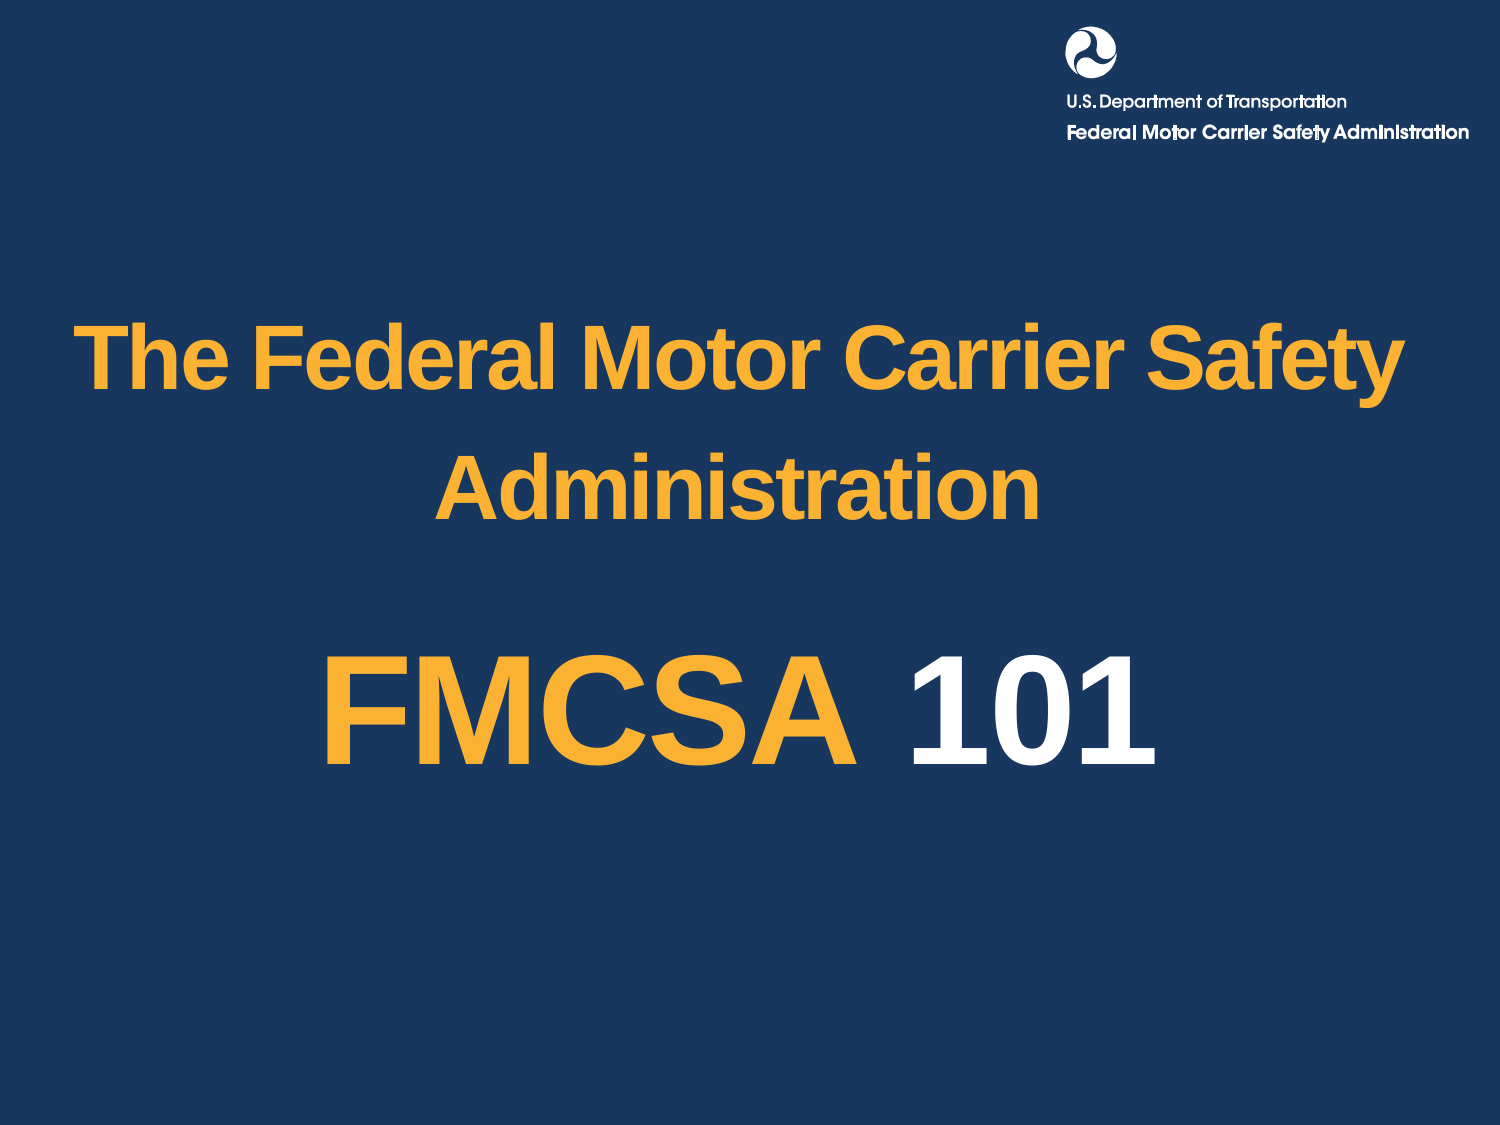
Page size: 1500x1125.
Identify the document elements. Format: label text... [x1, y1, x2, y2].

text_box The Federal Motor Carrier Safety Administration FMCSA 101 [52, 271, 1425, 933]
picture [1065, 26, 1469, 143]
